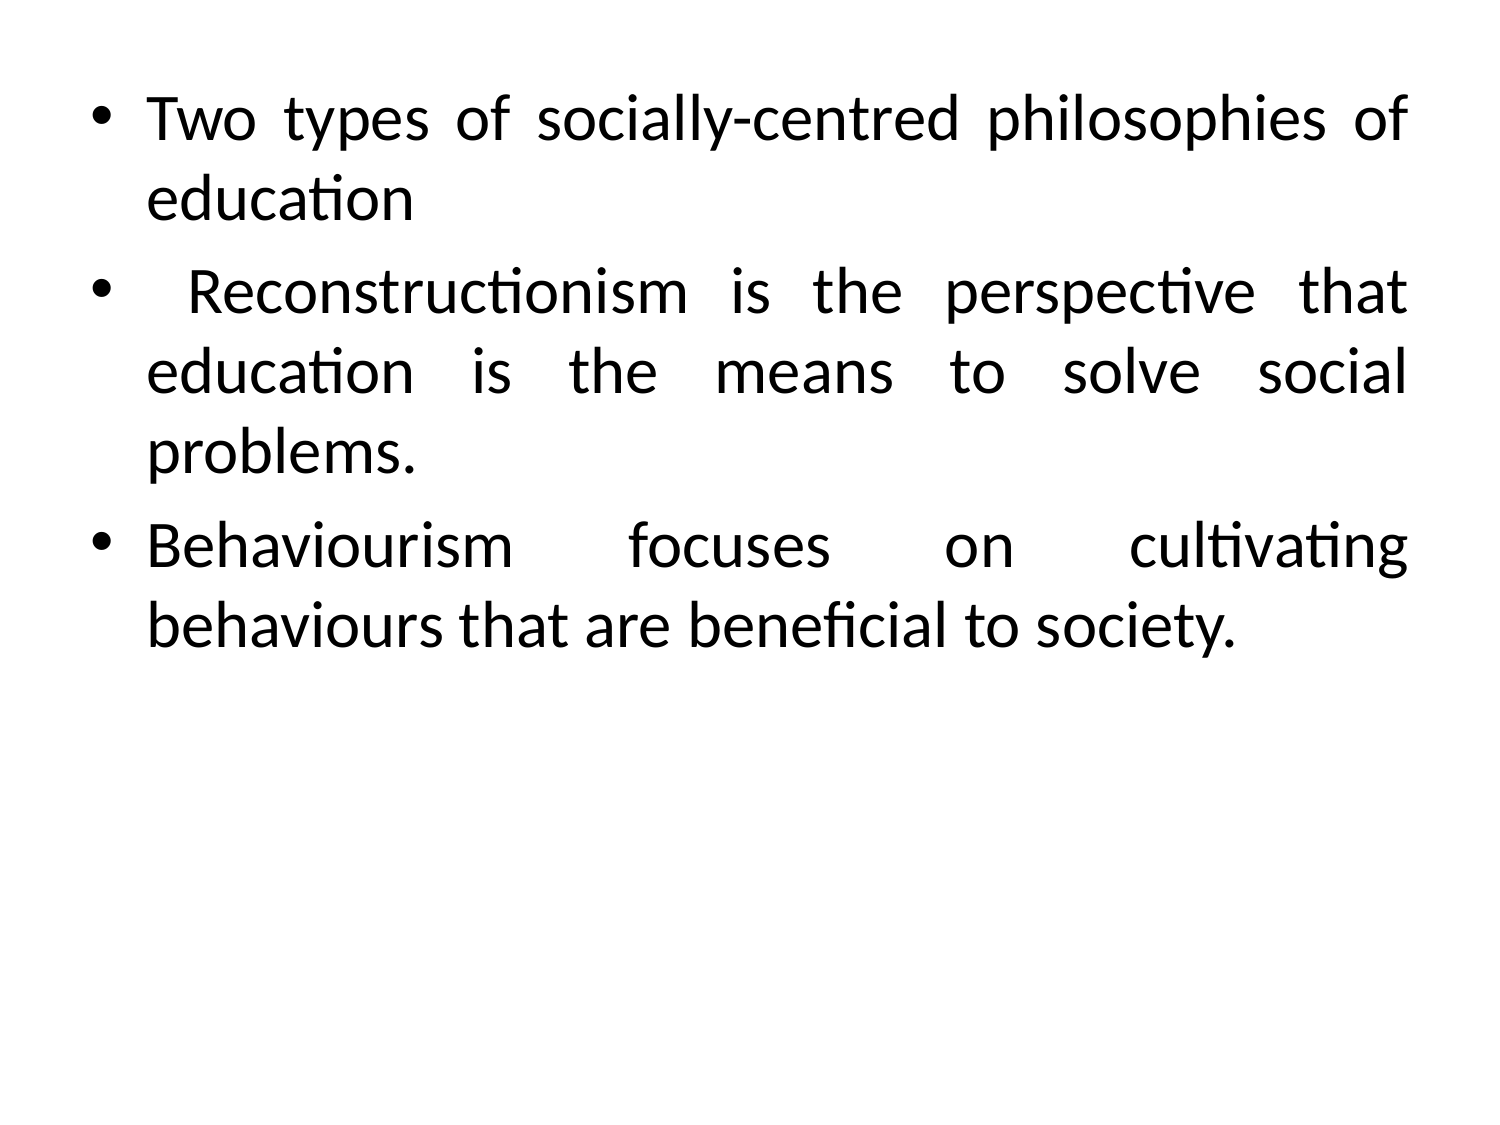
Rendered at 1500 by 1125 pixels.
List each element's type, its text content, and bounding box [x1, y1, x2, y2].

list Two types of socially-centred philosophies of education Reconstructionism is the perspective that education is the means to solve social problems. Behaviourism focuses on cultivating behaviours that are beneficial to society. [75, 66, 1425, 1005]
